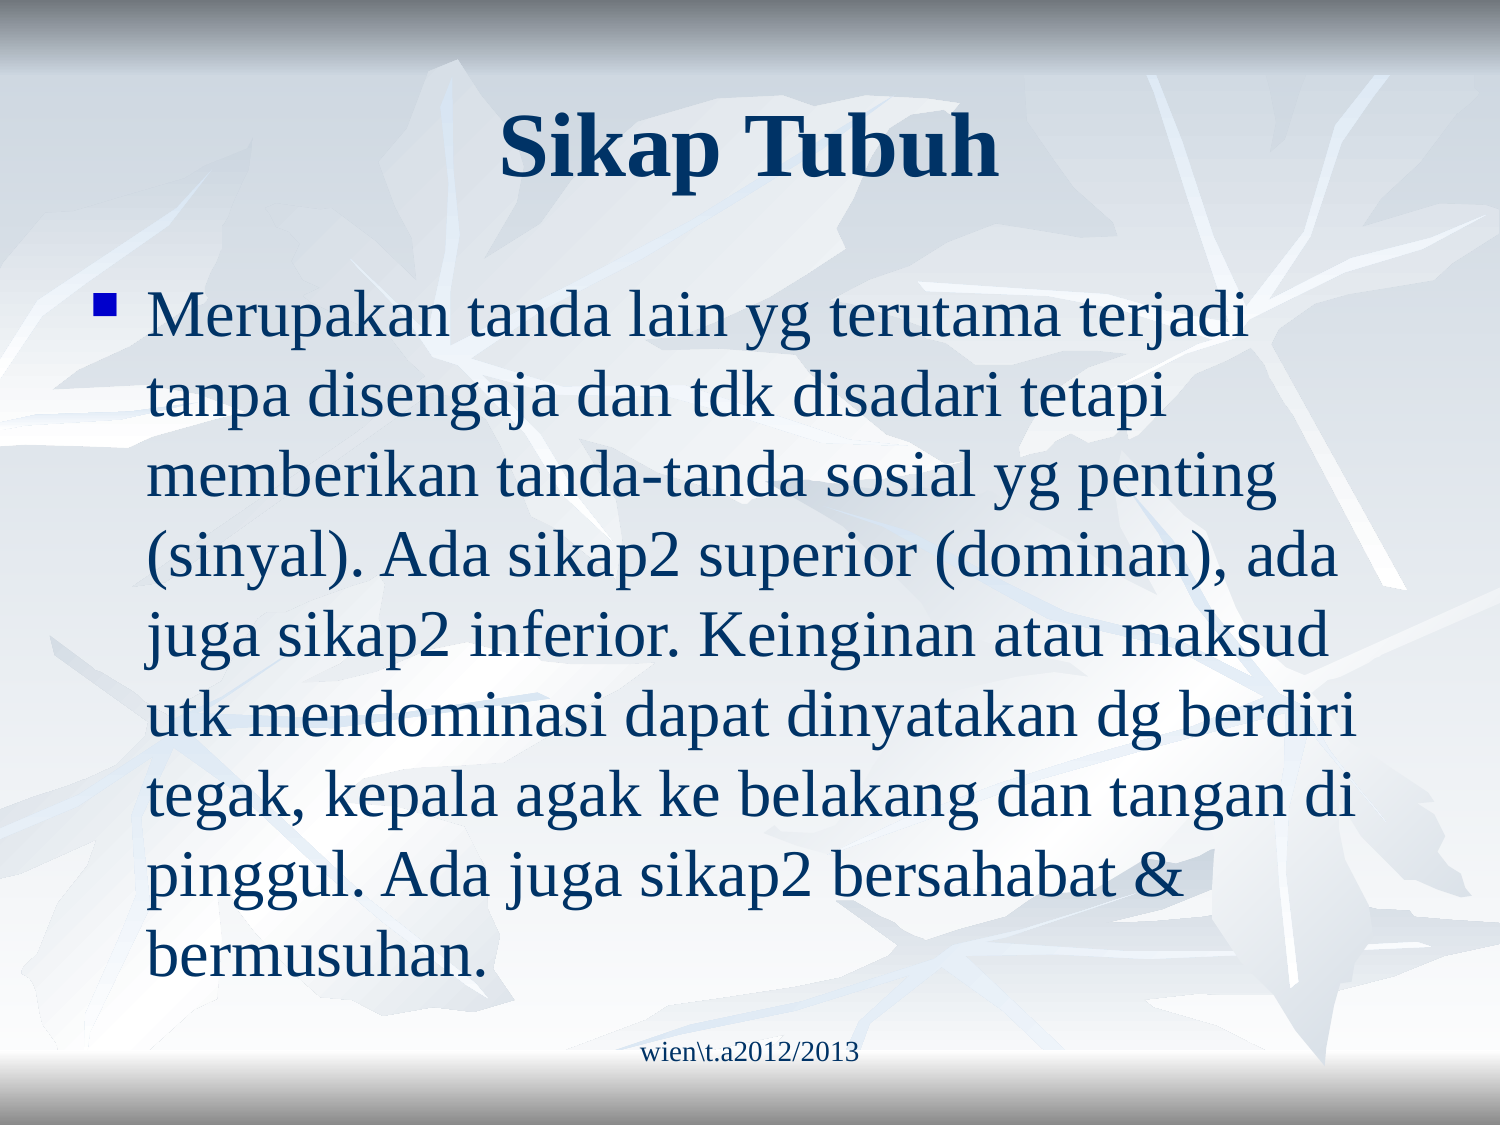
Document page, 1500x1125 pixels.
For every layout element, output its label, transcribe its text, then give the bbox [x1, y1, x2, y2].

title Sikap Tubuh [74, 45, 1426, 234]
footer wien\t.a2012/2013 [512, 1024, 988, 1101]
list Merupakan tanda lain yg terutama terjadi tanpa disengaja dan tdk disadari tetapi memberikan tanda-tanda sosial yg penting (sinyal). Ada sikap2 superior (dominan), ada juga sikap2 inferior. Keinginan atau maksud utk mendominasi dapat dinyatakan dg berdiri tegak, kepala agak ke belakang dan tangan di pinggul. Ada juga sikap2 bersahabat & bermusuhan. [74, 262, 1426, 1006]
